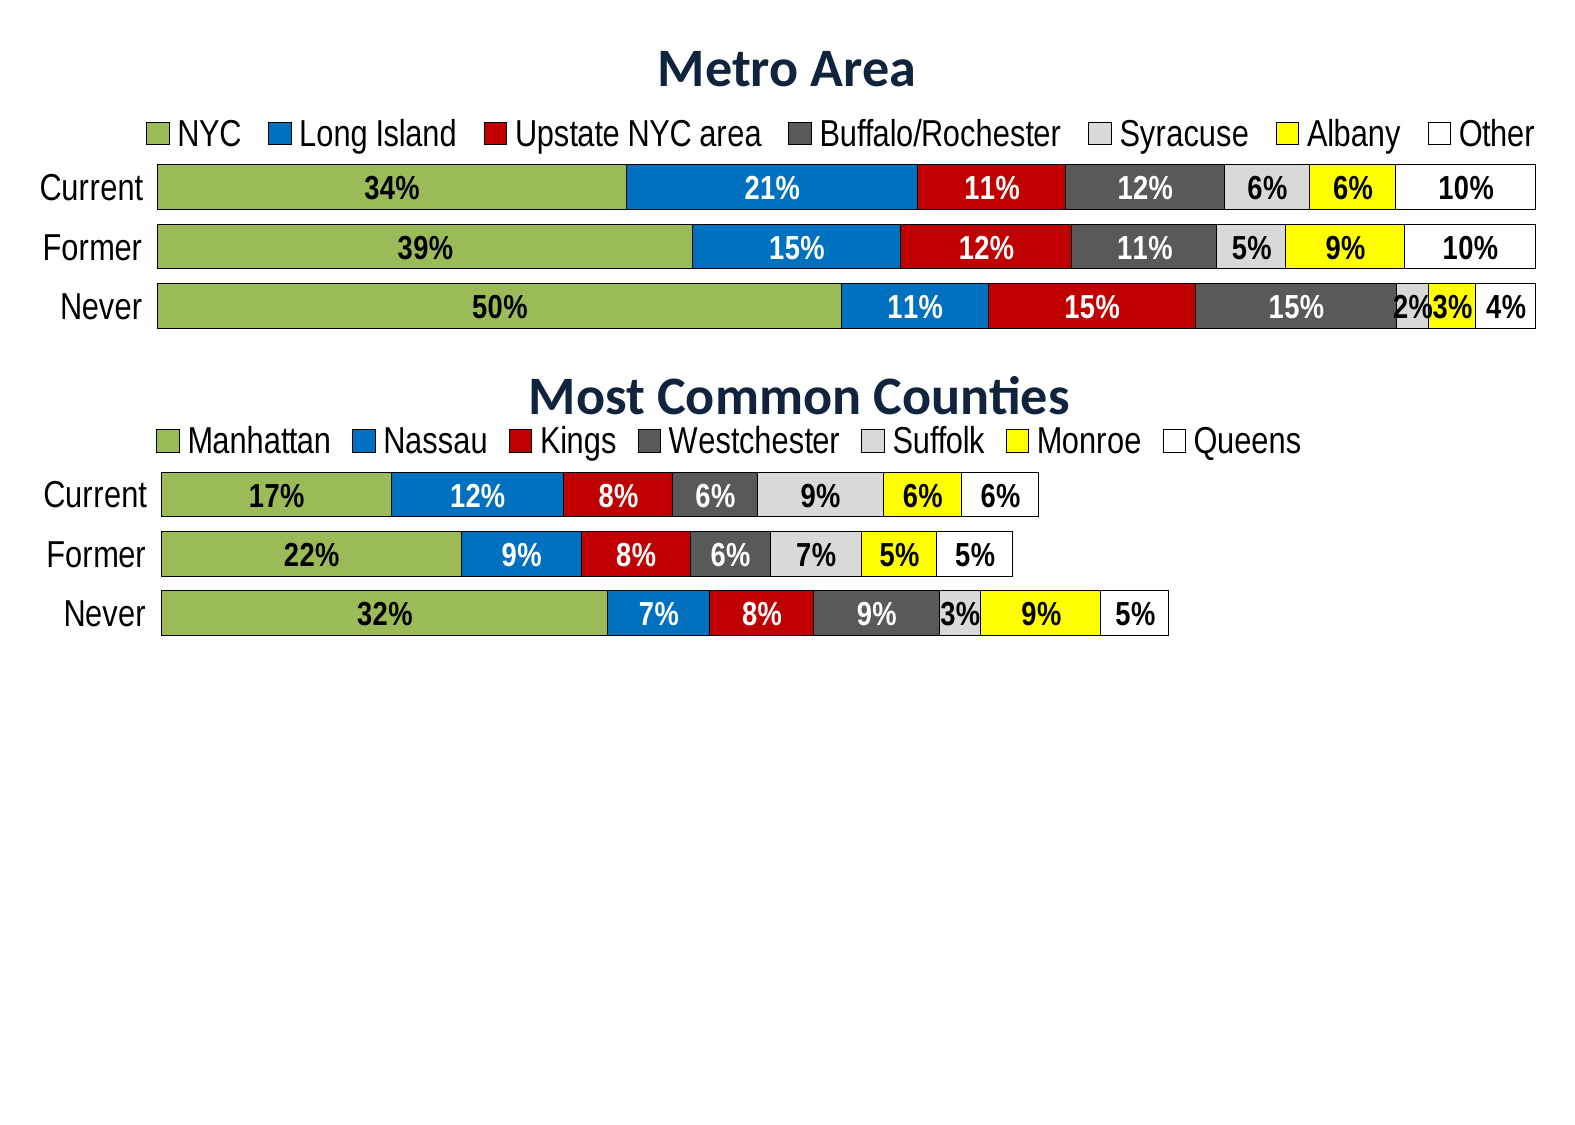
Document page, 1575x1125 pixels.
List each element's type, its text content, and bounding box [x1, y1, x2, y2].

chart [0, 85, 1570, 338]
text_box Most Common Counties [23, 352, 1575, 390]
text_box Metro Area [6, 24, 1557, 82]
chart [0, 392, 1574, 646]
